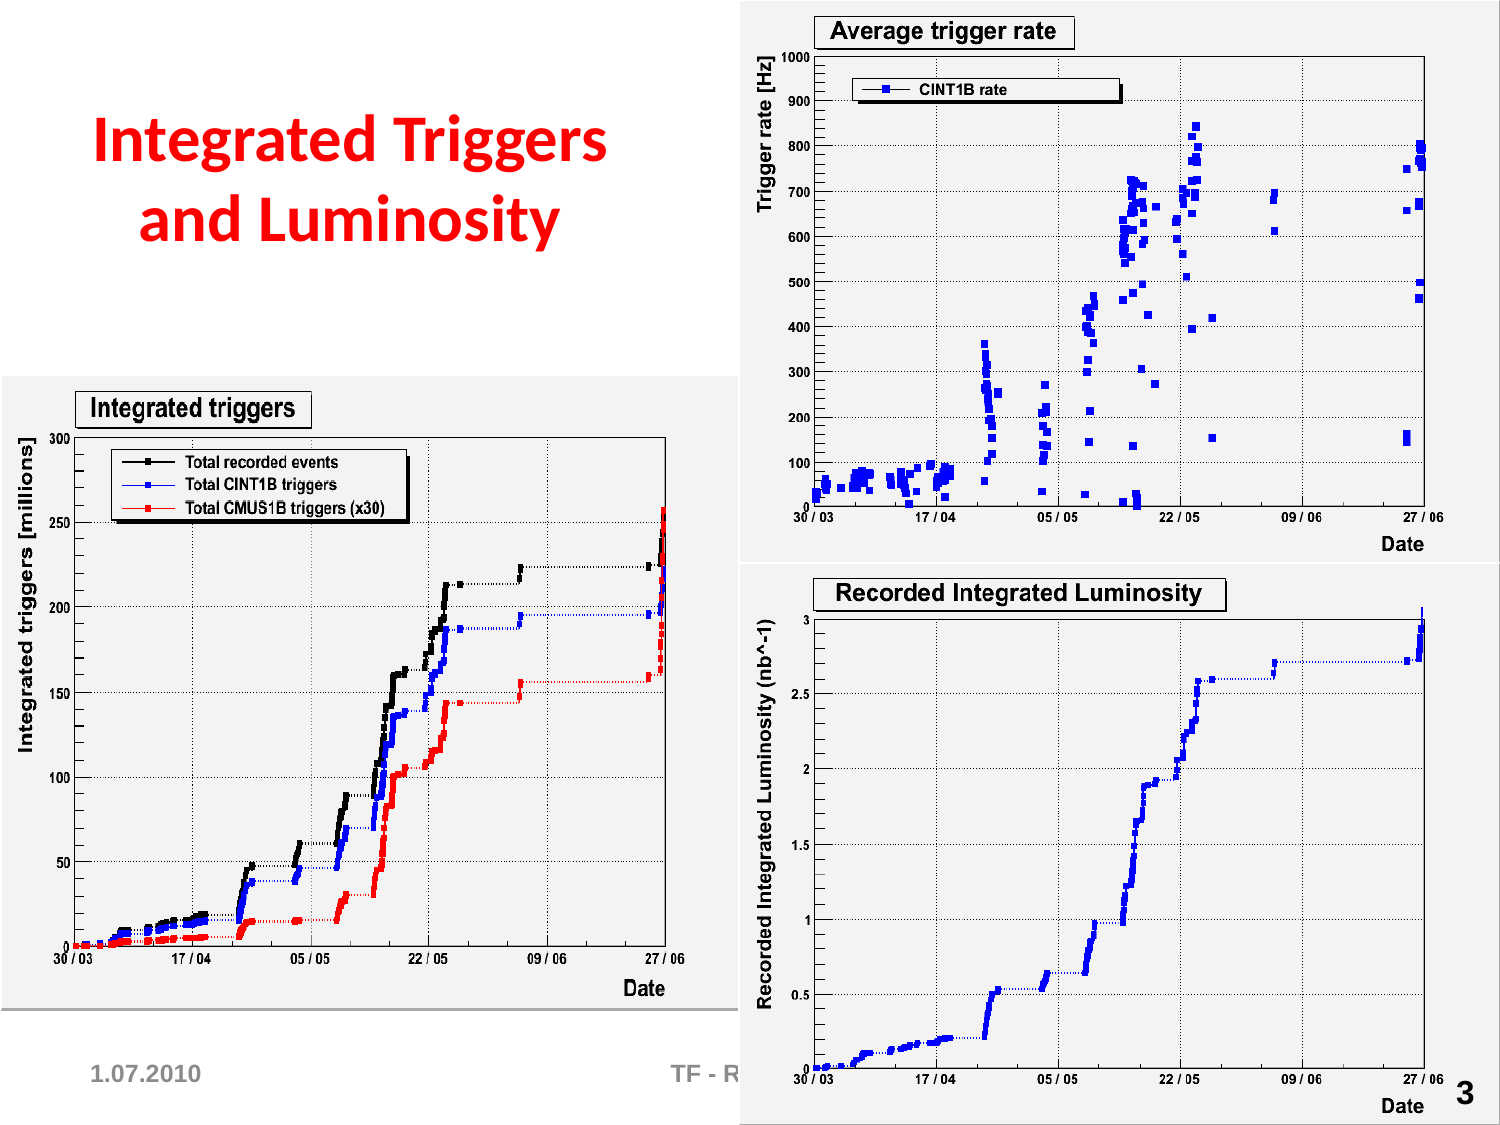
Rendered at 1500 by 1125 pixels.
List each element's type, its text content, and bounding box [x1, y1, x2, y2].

footer TF - RC news [512, 1042, 732, 1103]
text_box Integrated Triggers and Luminosity [75, 87, 625, 275]
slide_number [75, 1042, 425, 1103]
picture [0, 0, 1500, 1125]
